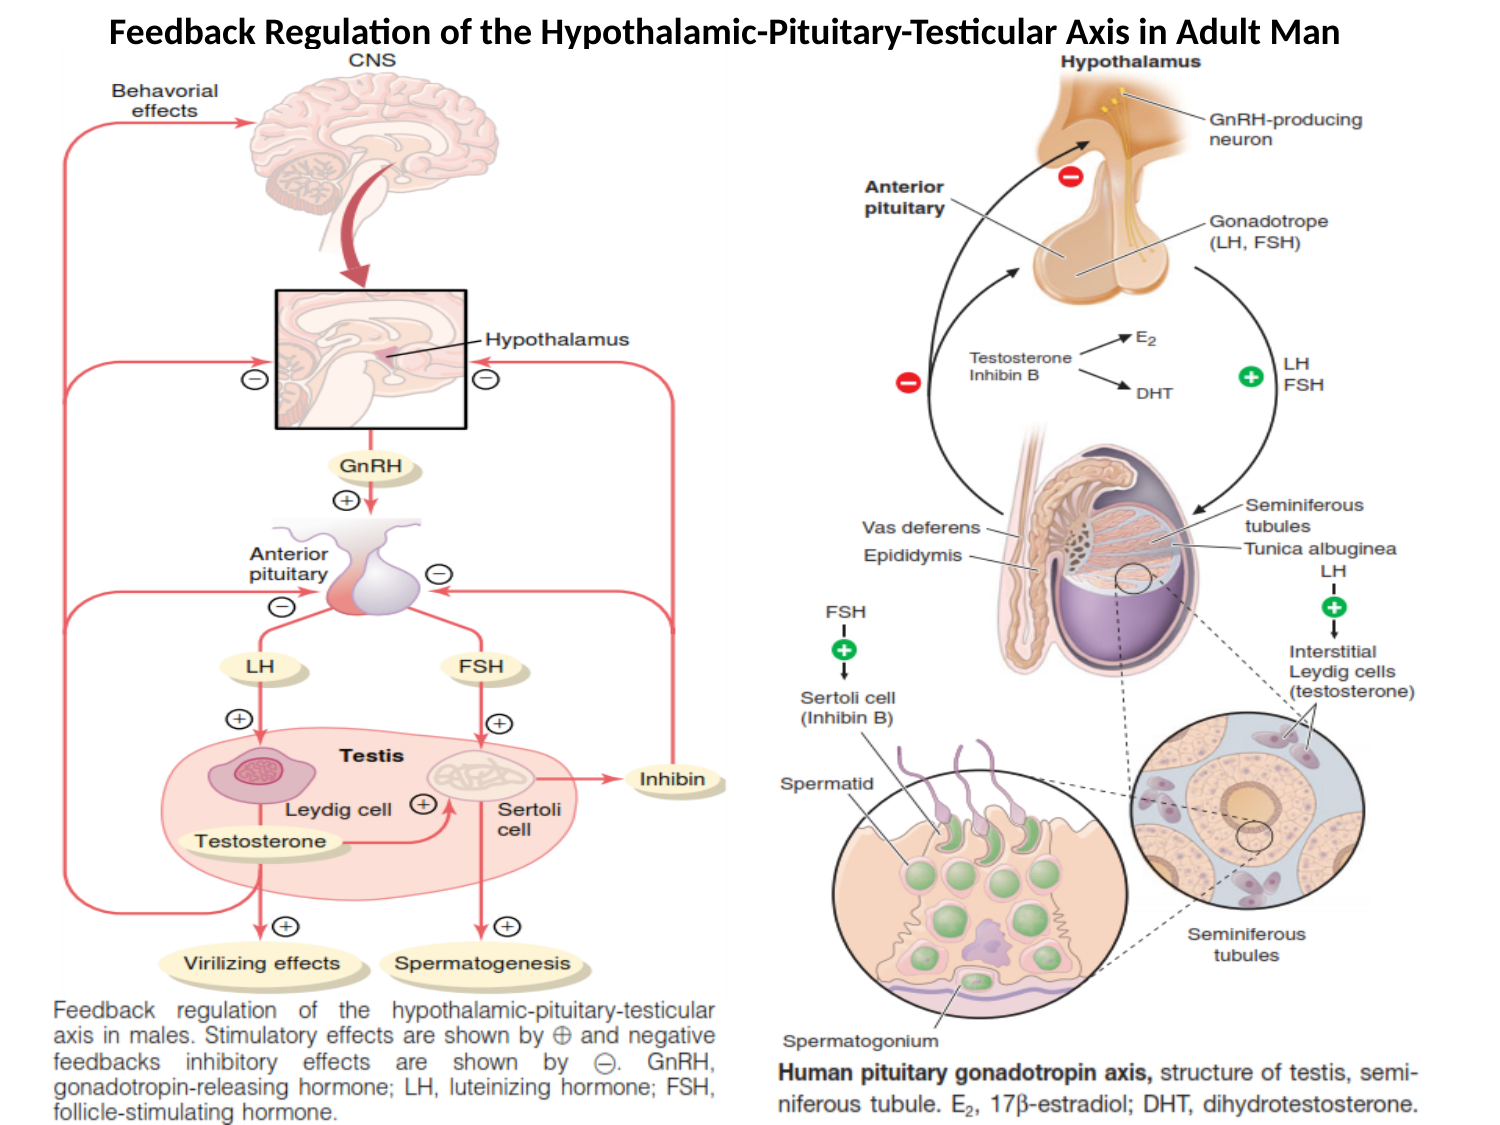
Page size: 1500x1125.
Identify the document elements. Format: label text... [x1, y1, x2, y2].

text_box Feedback Regulation of the Hypothalamic-Pituitary-Testicular Axis in Adult Man [94, 0, 1358, 60]
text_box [774, 49, 1426, 1125]
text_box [49, 49, 735, 1125]
